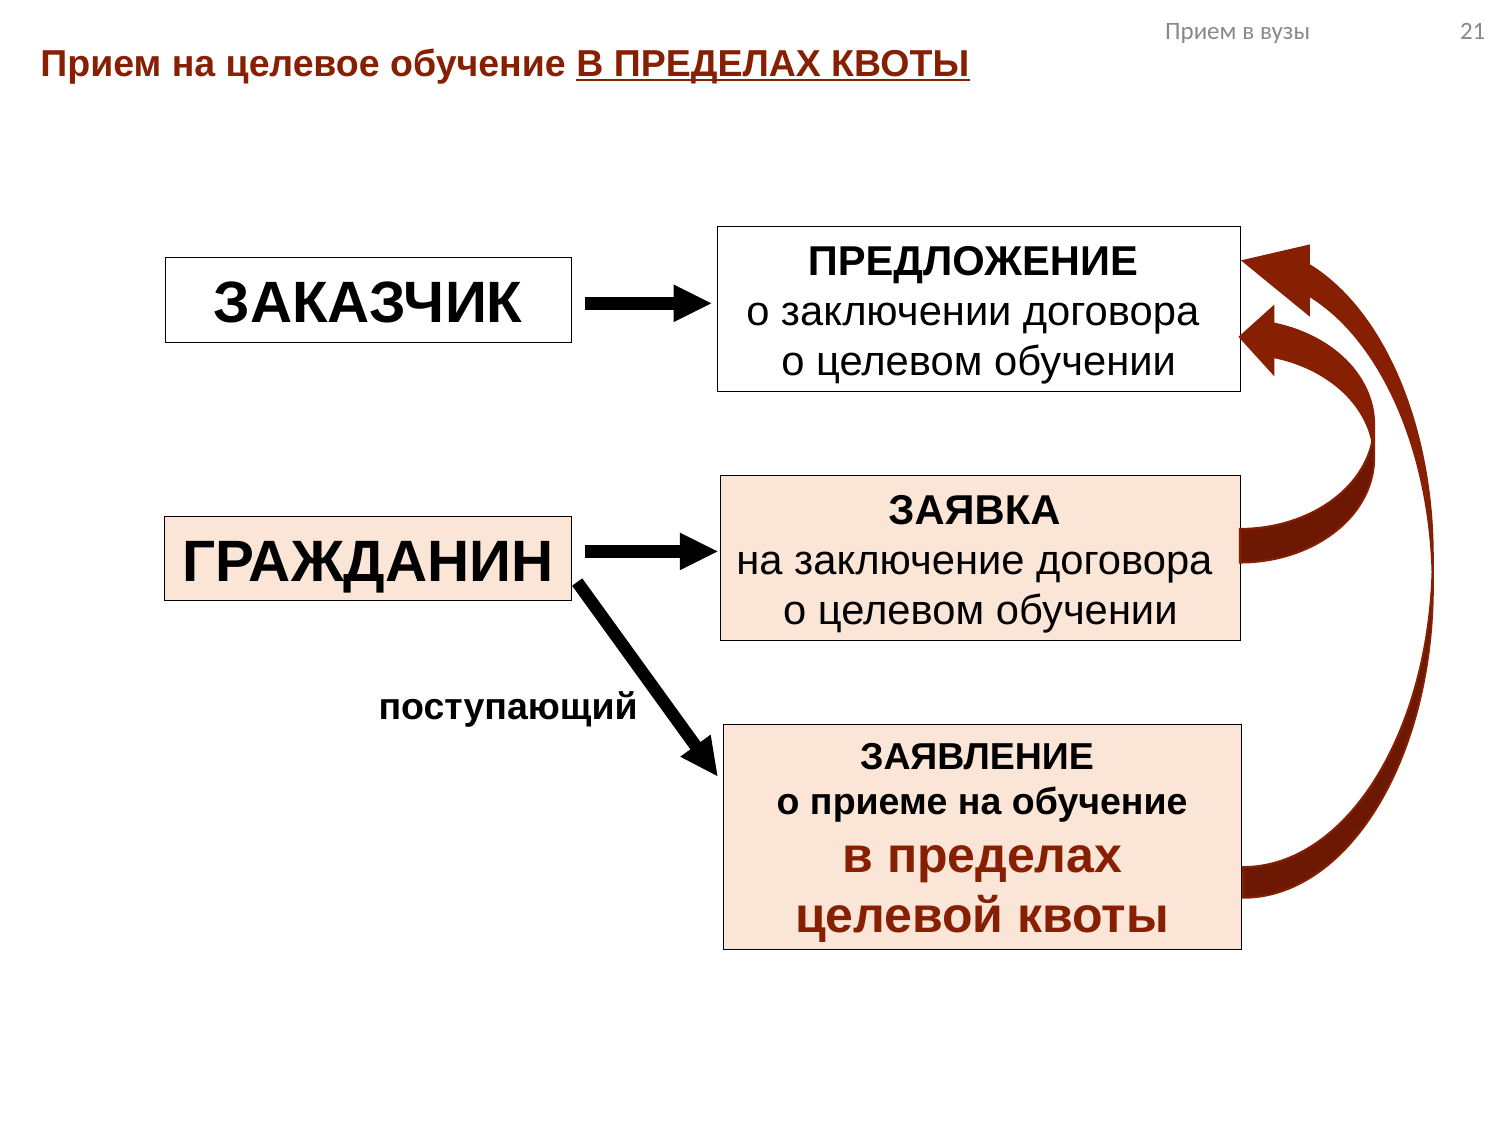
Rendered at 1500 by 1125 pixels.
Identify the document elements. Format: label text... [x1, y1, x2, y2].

text_box ГРАЖДАНИН [164, 515, 571, 601]
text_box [577, 582, 718, 777]
text_box ЗАЯВЛЕНИЕ о приеме на обучение в пределах целевой квоты [723, 724, 1241, 950]
text_box [1238, 304, 1376, 564]
text_box [1240, 244, 1434, 899]
text_box ЗАЯВКА на заключение договора о целевом обучении [720, 475, 1241, 641]
text_box ПРЕДЛОЖЕНИЕ о заключении договора о целевом обучении [717, 226, 1240, 392]
text_box Прием в вузы 21 [1057, 0, 1500, 60]
text_box поступающий [298, 674, 577, 735]
text_box Прием на целевое обучение В ПРЕДЕЛАХ КВОТЫ [25, 31, 1496, 102]
text_box ЗАКАЗЧИК [164, 257, 572, 342]
